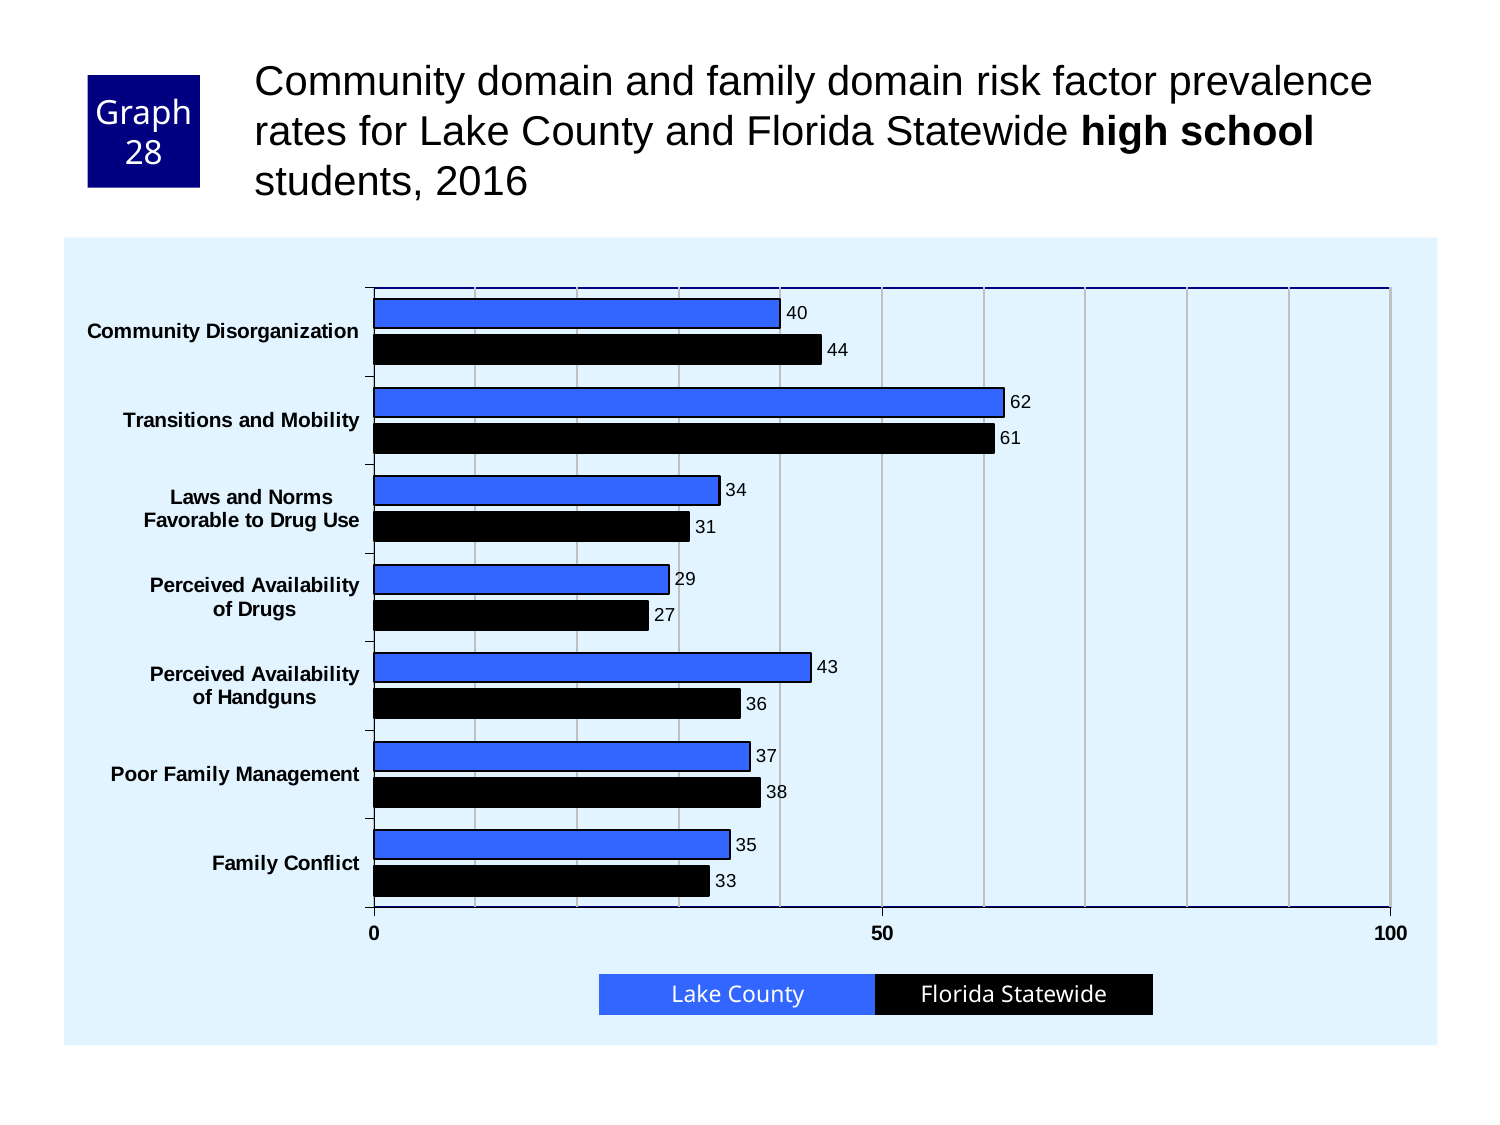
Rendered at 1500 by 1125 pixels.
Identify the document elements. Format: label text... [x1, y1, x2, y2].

chart [63, 237, 1438, 1046]
text_box Graph 28 [87, 75, 200, 188]
text_box Community domain and family domain risk factor prevalence rates for Lake County and Florida Statewide high school students, 2016 [249, 50, 1438, 175]
